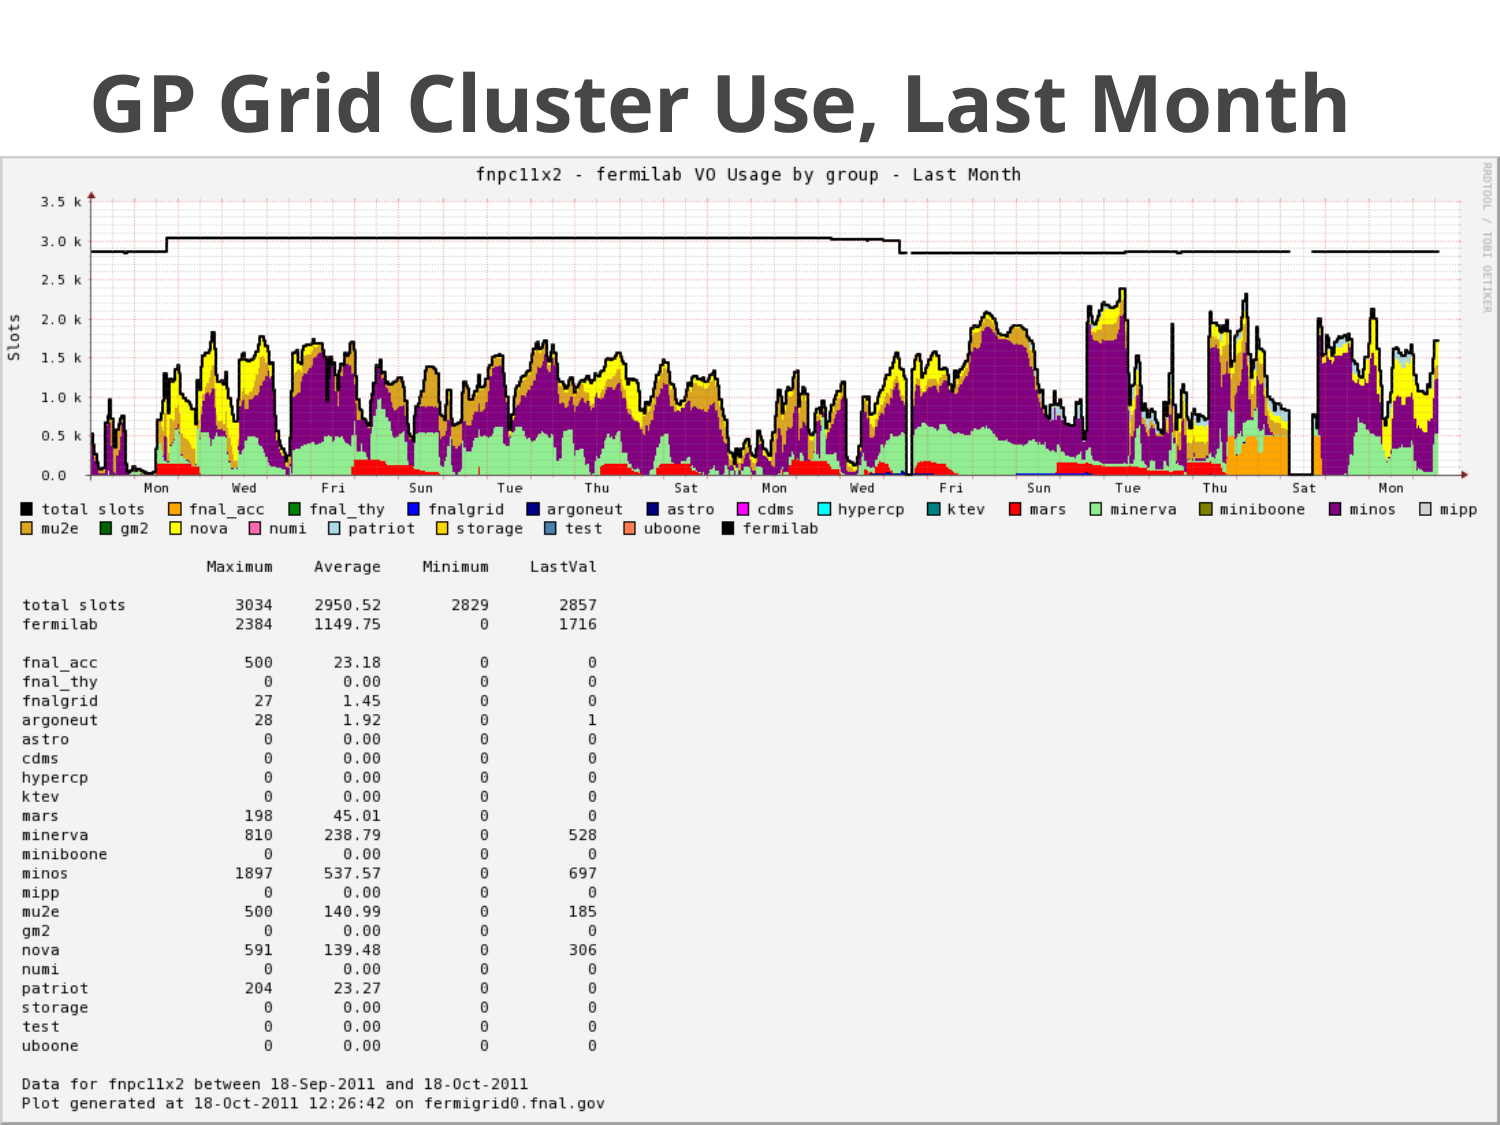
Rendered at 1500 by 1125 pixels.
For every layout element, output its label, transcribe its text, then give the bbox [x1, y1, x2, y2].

title GP Grid Cluster Use, Last Month [75, 45, 1425, 156]
picture [0, 156, 1500, 1125]
